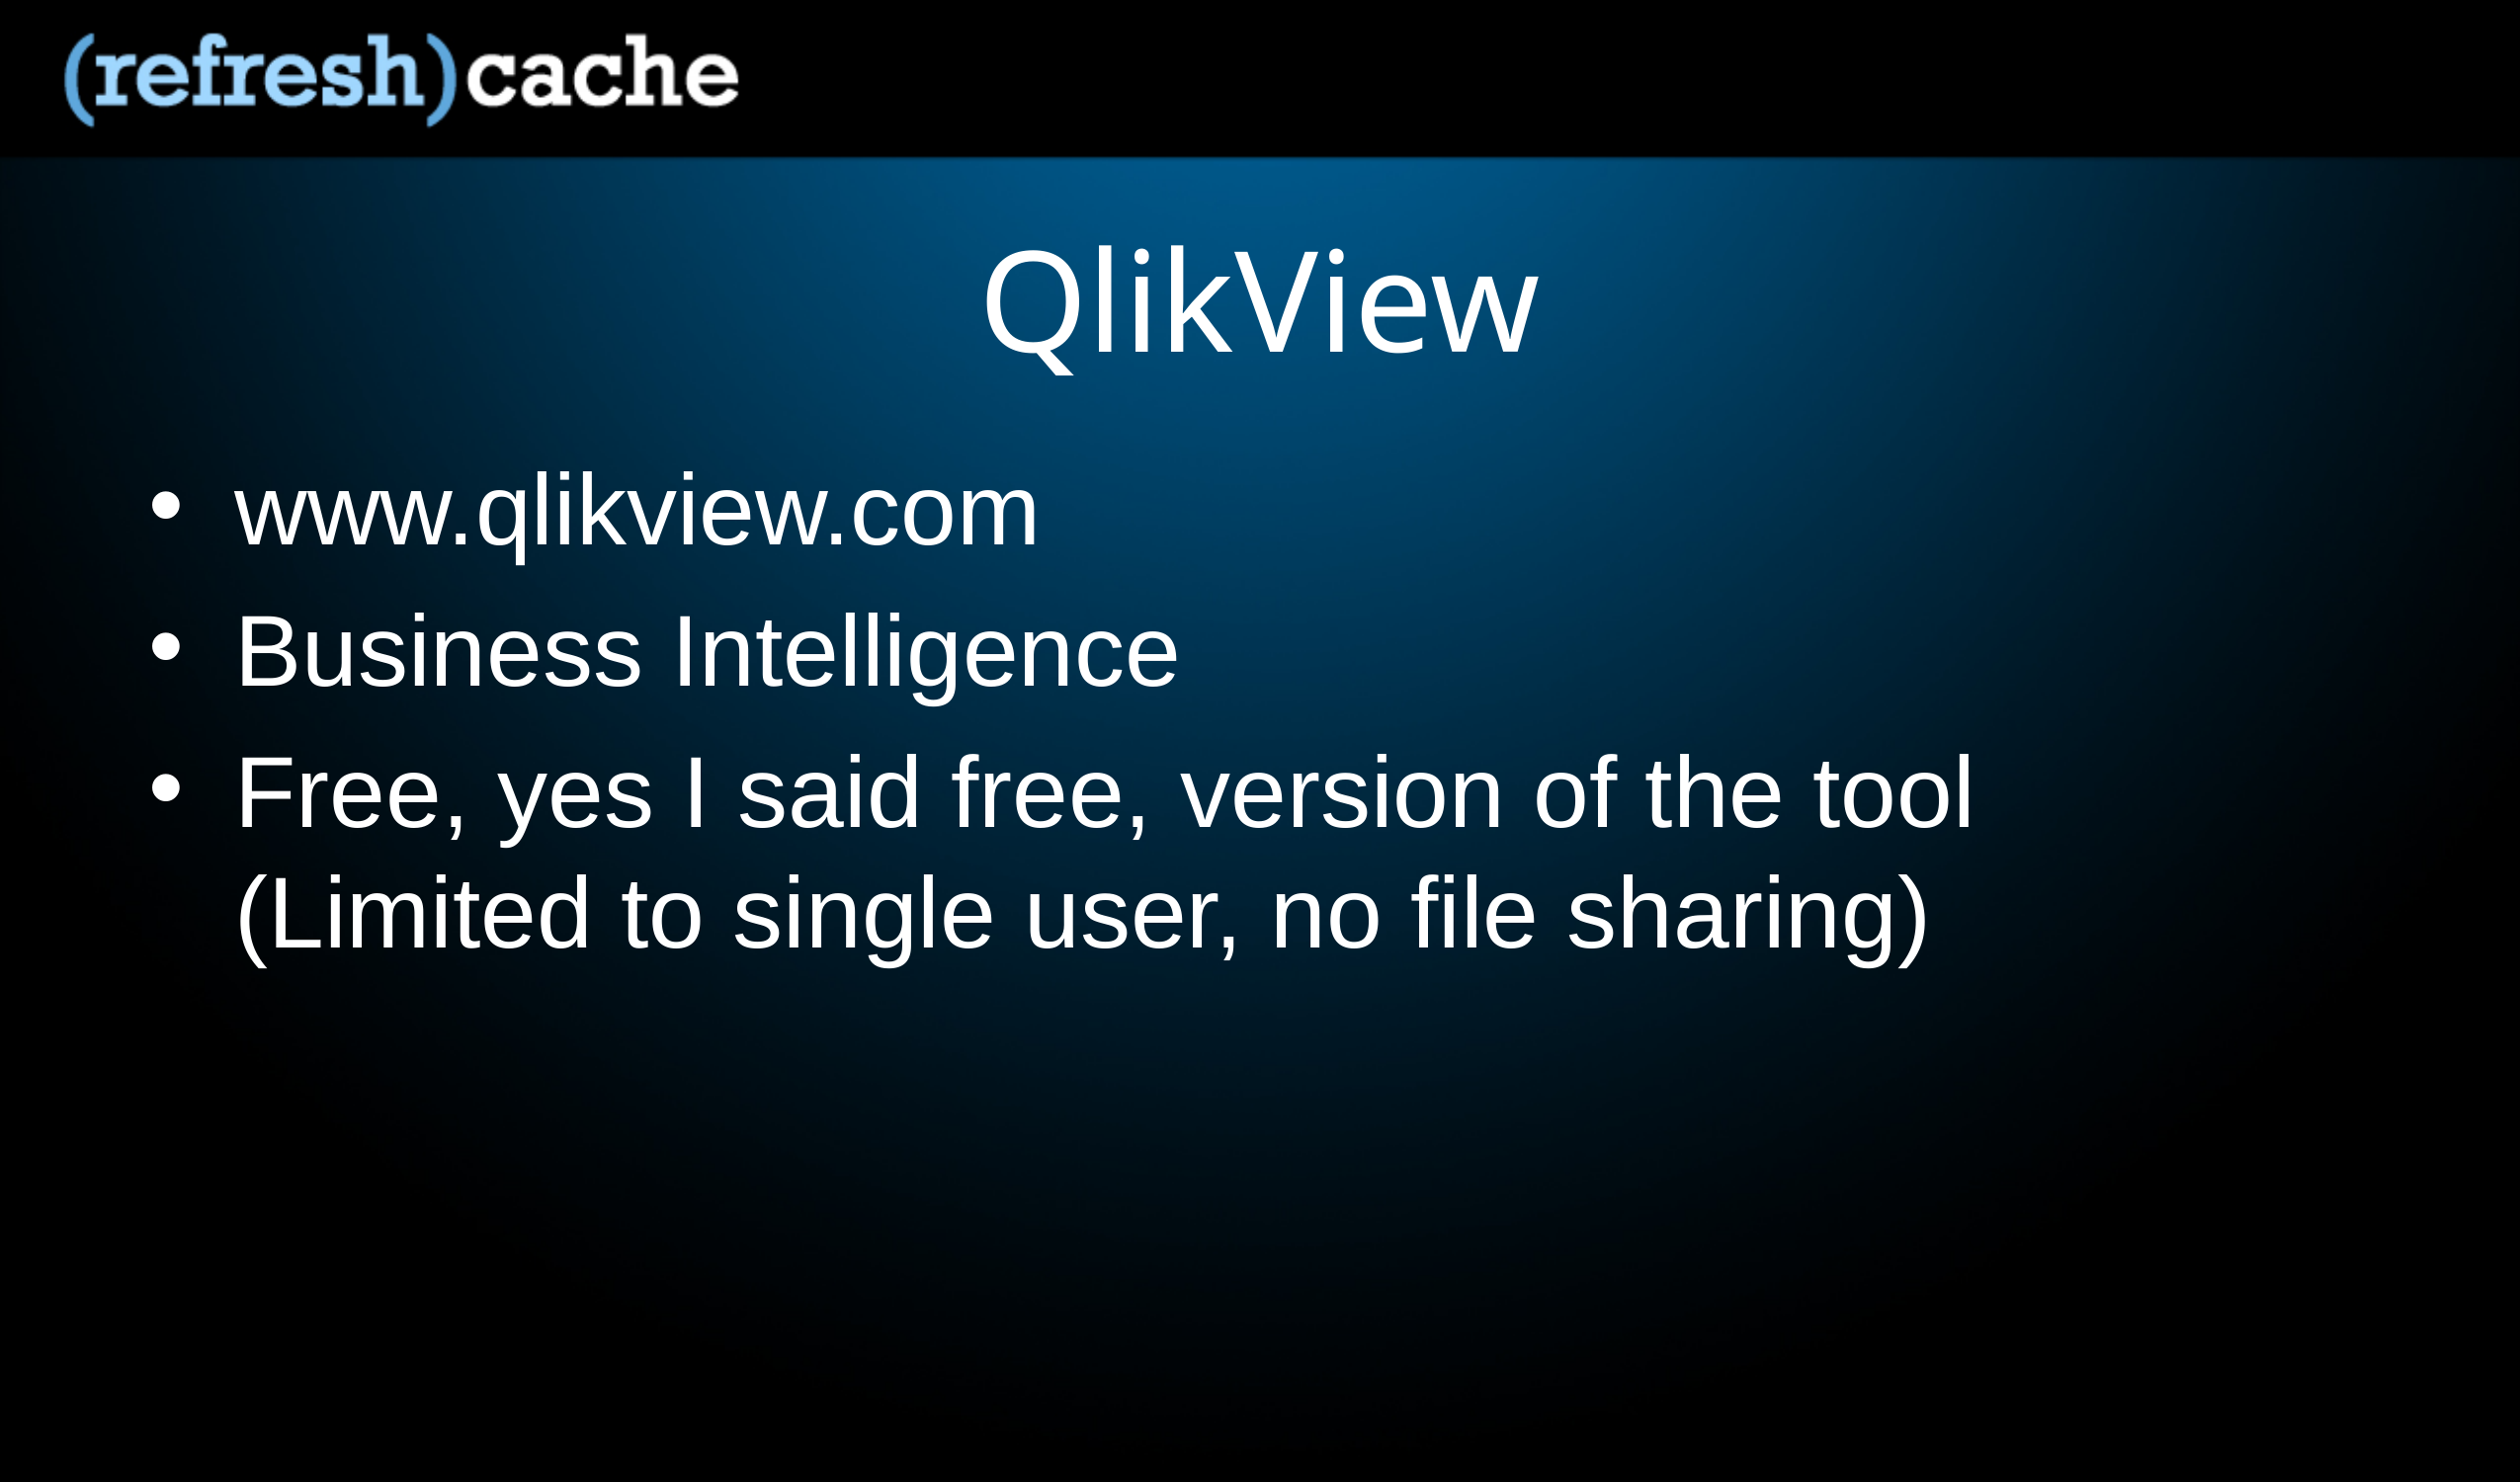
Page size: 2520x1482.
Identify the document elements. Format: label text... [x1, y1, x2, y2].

title QlikView [126, 172, 2394, 420]
list www.qlikview.com Business Intelligence Free, yes I said free, version of the tool (Limited to single user, no file sharing) [126, 432, 2394, 1324]
picture [0, 0, 2520, 1482]
